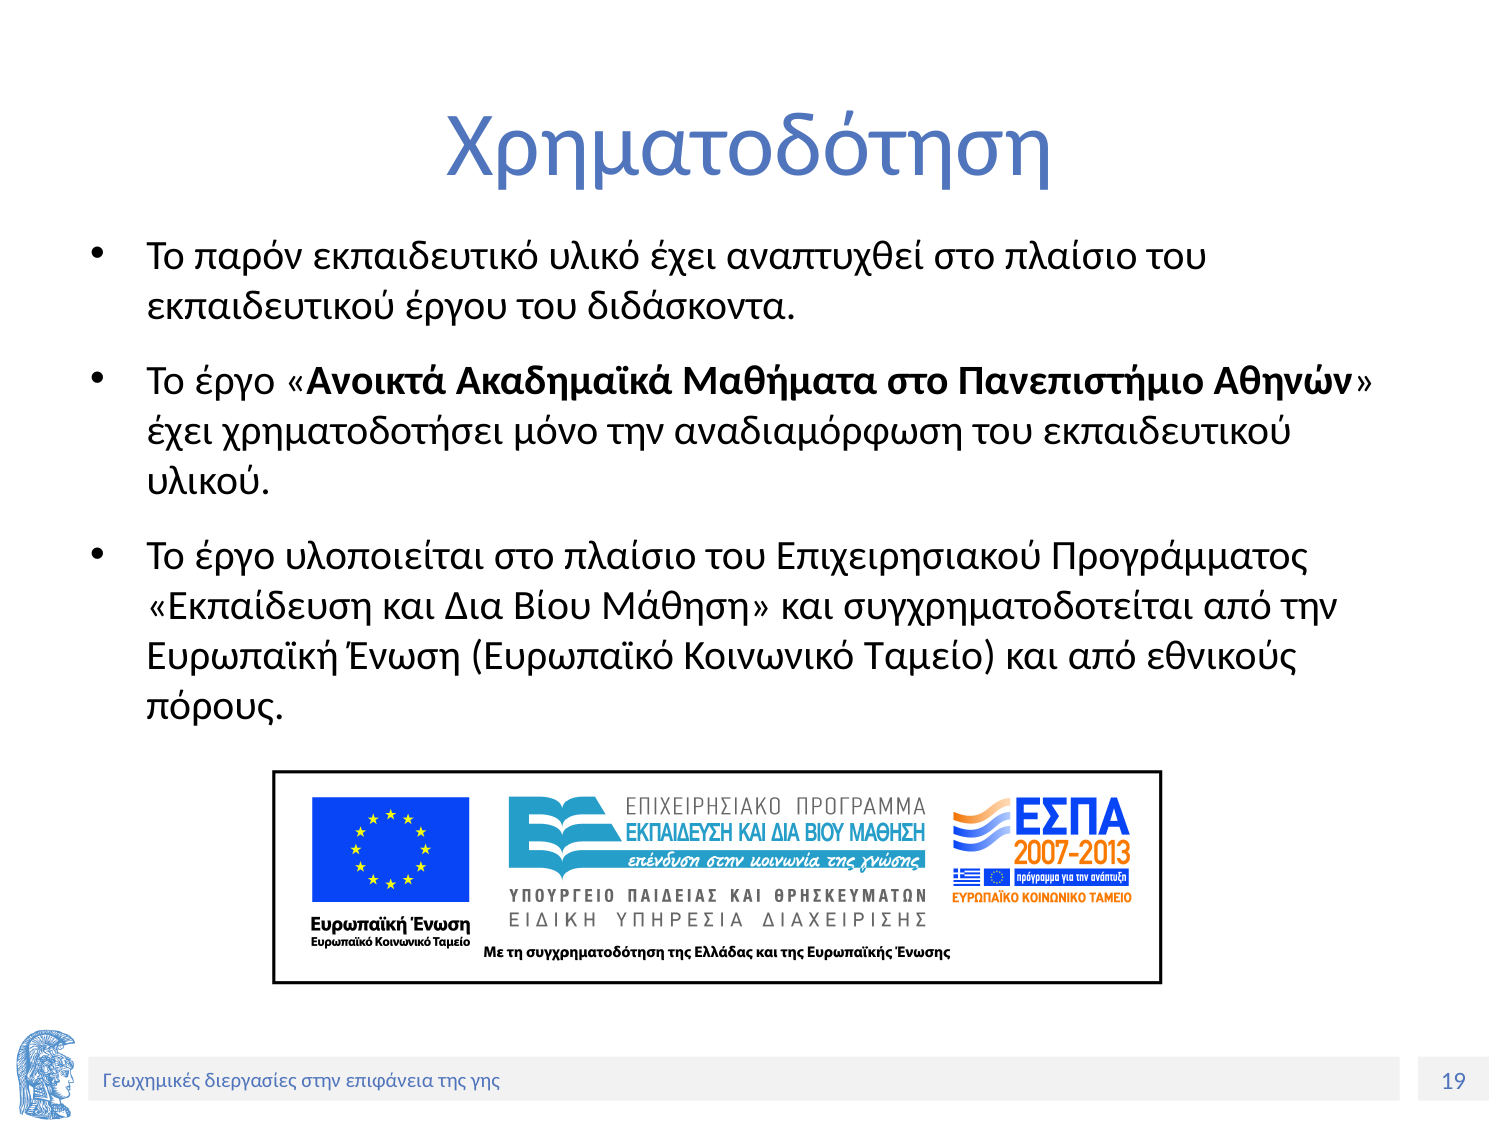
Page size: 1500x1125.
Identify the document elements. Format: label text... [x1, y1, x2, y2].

list Το παρόν εκπαιδευτικό υλικό έχει αναπτυχθεί στo πλαίσιo του εκπαιδευτικού έργου του διδάσκοντα. Το έργο «Ανοικτά Ακαδημαϊκά Μαθήματα στο Πανεπιστήμιο Αθηνών» έχει χρηματοδοτήσει μόνο την αναδιαμόρφωση του εκπαιδευτικού υλικού. Το έργο υλοποιείται στο πλαίσιο του Επιχειρησιακού Προγράμματος «Εκπαίδευση και Δια Βίου Μάθηση» και συγχρηματοδοτείται από την Ευρωπαϊκή Ένωση (Ευρωπαϊκό Κοινωνικό Ταμείο) και από εθνικούς πόρους. [75, 219, 1425, 963]
title Χρηματοδότηση [75, 45, 1425, 219]
picture [9, 1026, 81, 1120]
picture [265, 762, 1169, 991]
